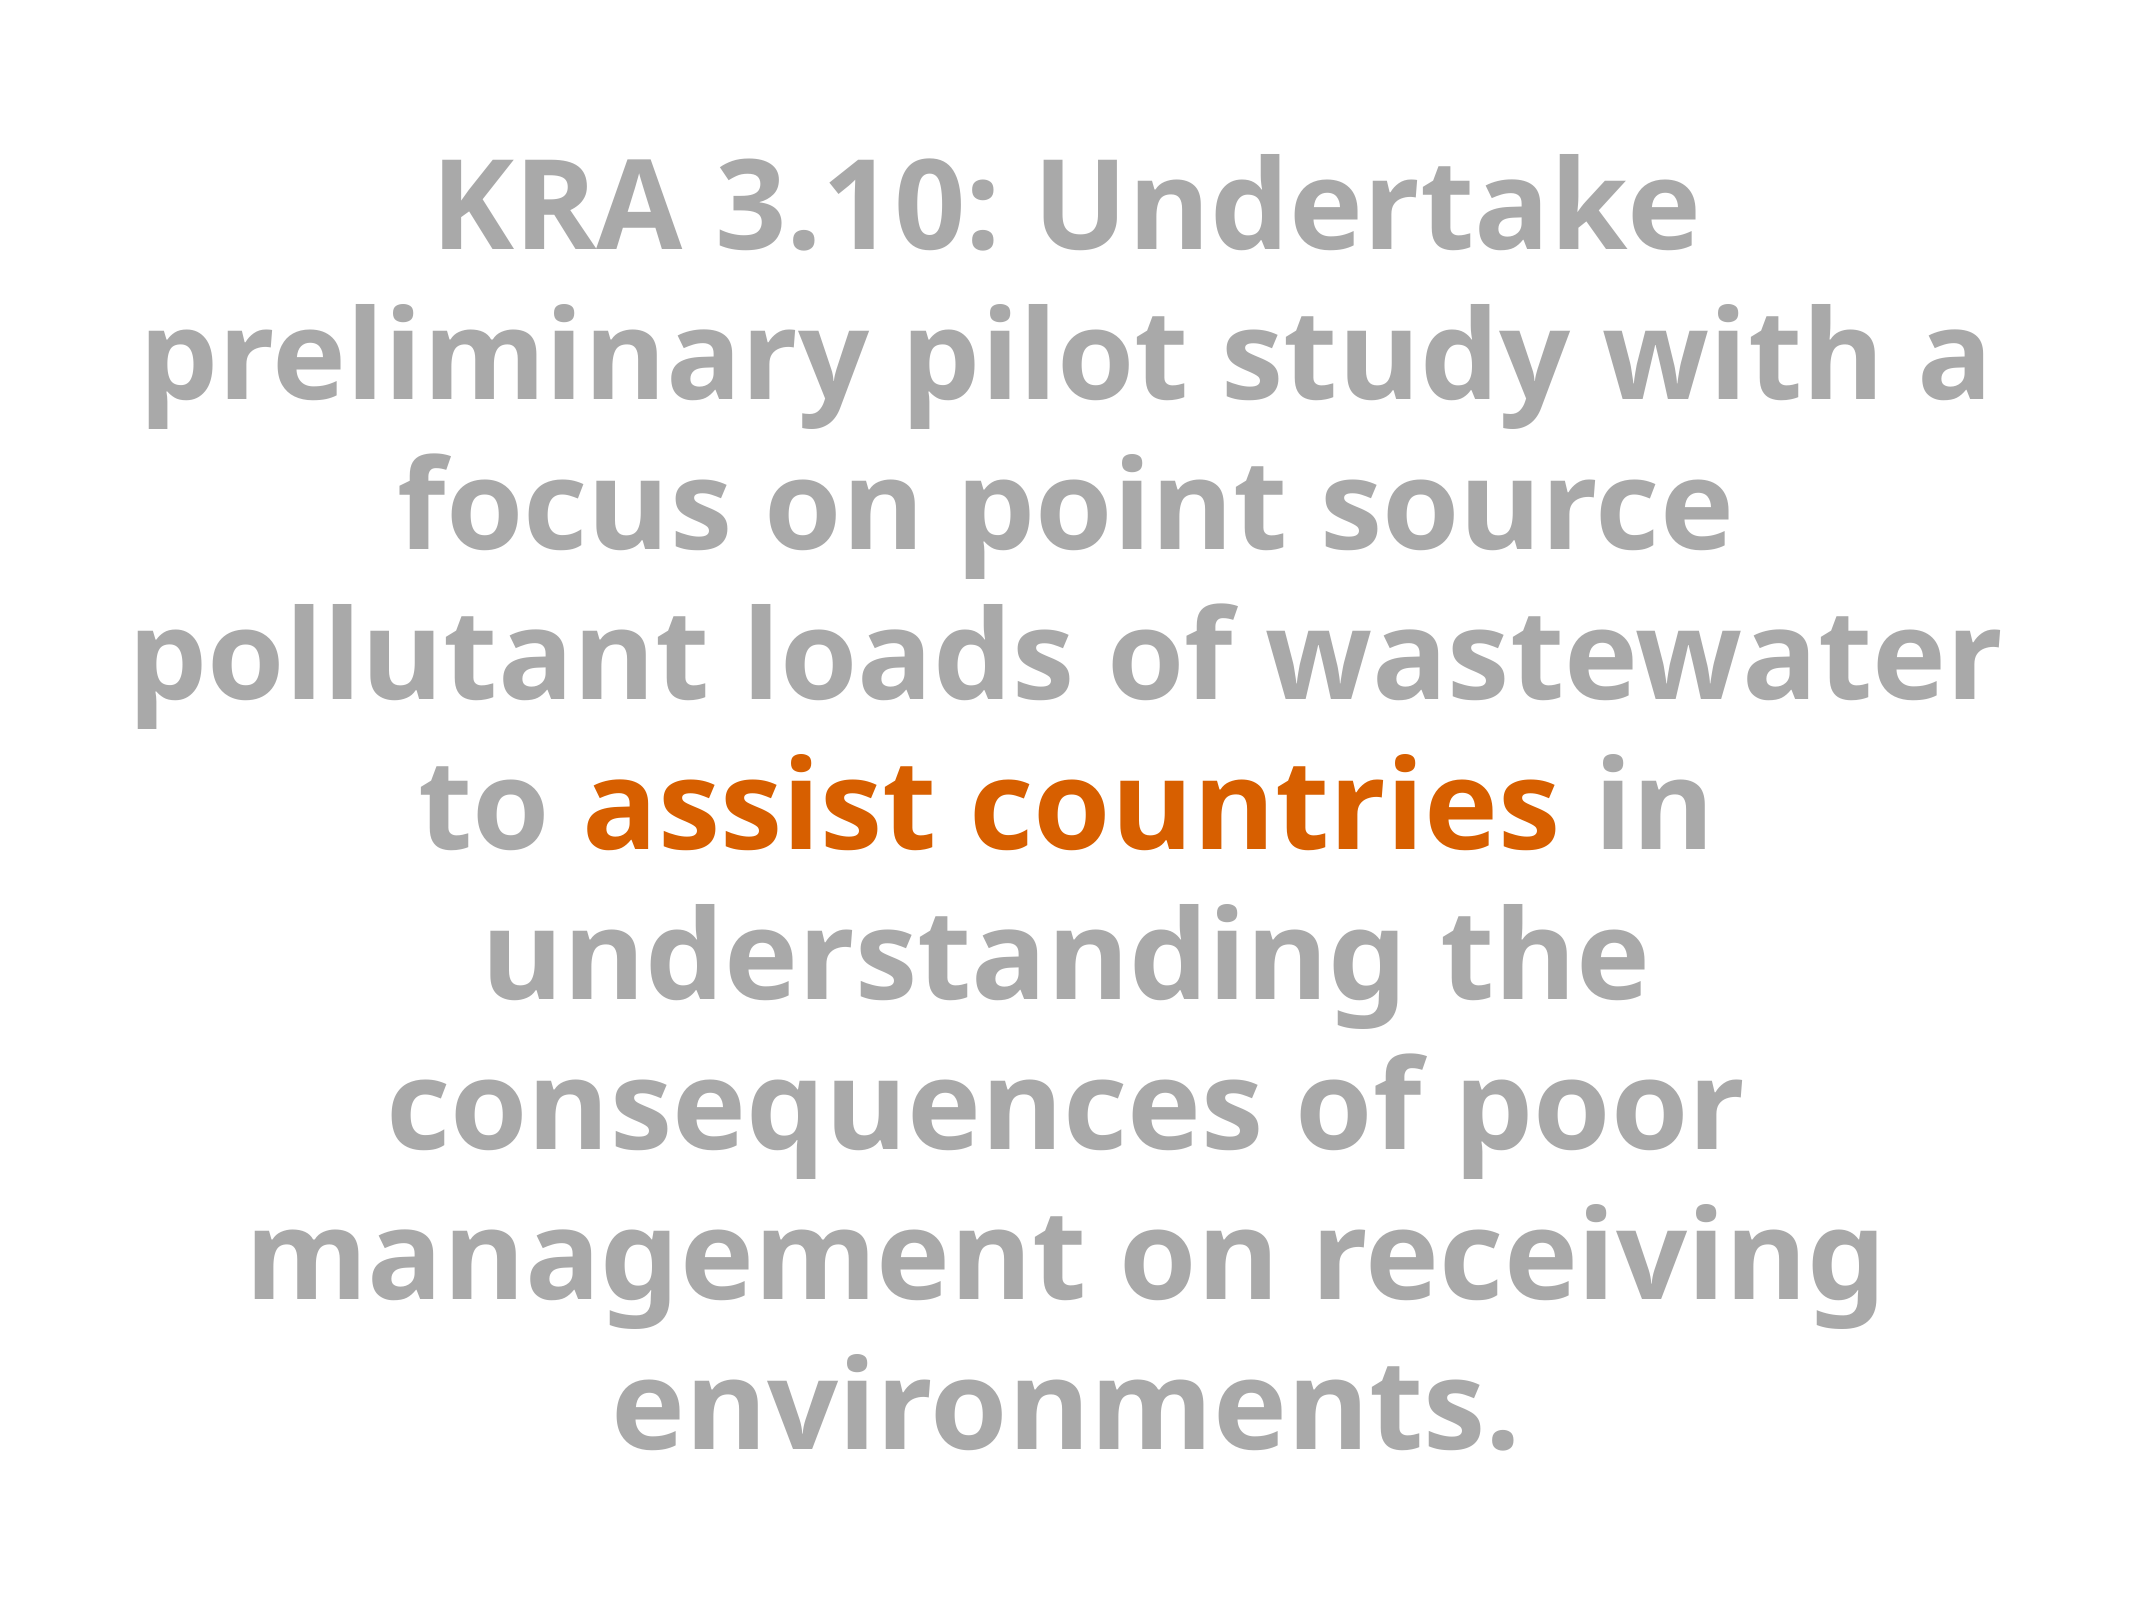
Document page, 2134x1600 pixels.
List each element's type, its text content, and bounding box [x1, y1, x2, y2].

text_box KRA 3.10: Undertake preliminary pilot study with a focus on point source pollutant loads of wastewater to assist countries in understanding the consequences of poor management on receiving environments. [91, 116, 2042, 1484]
